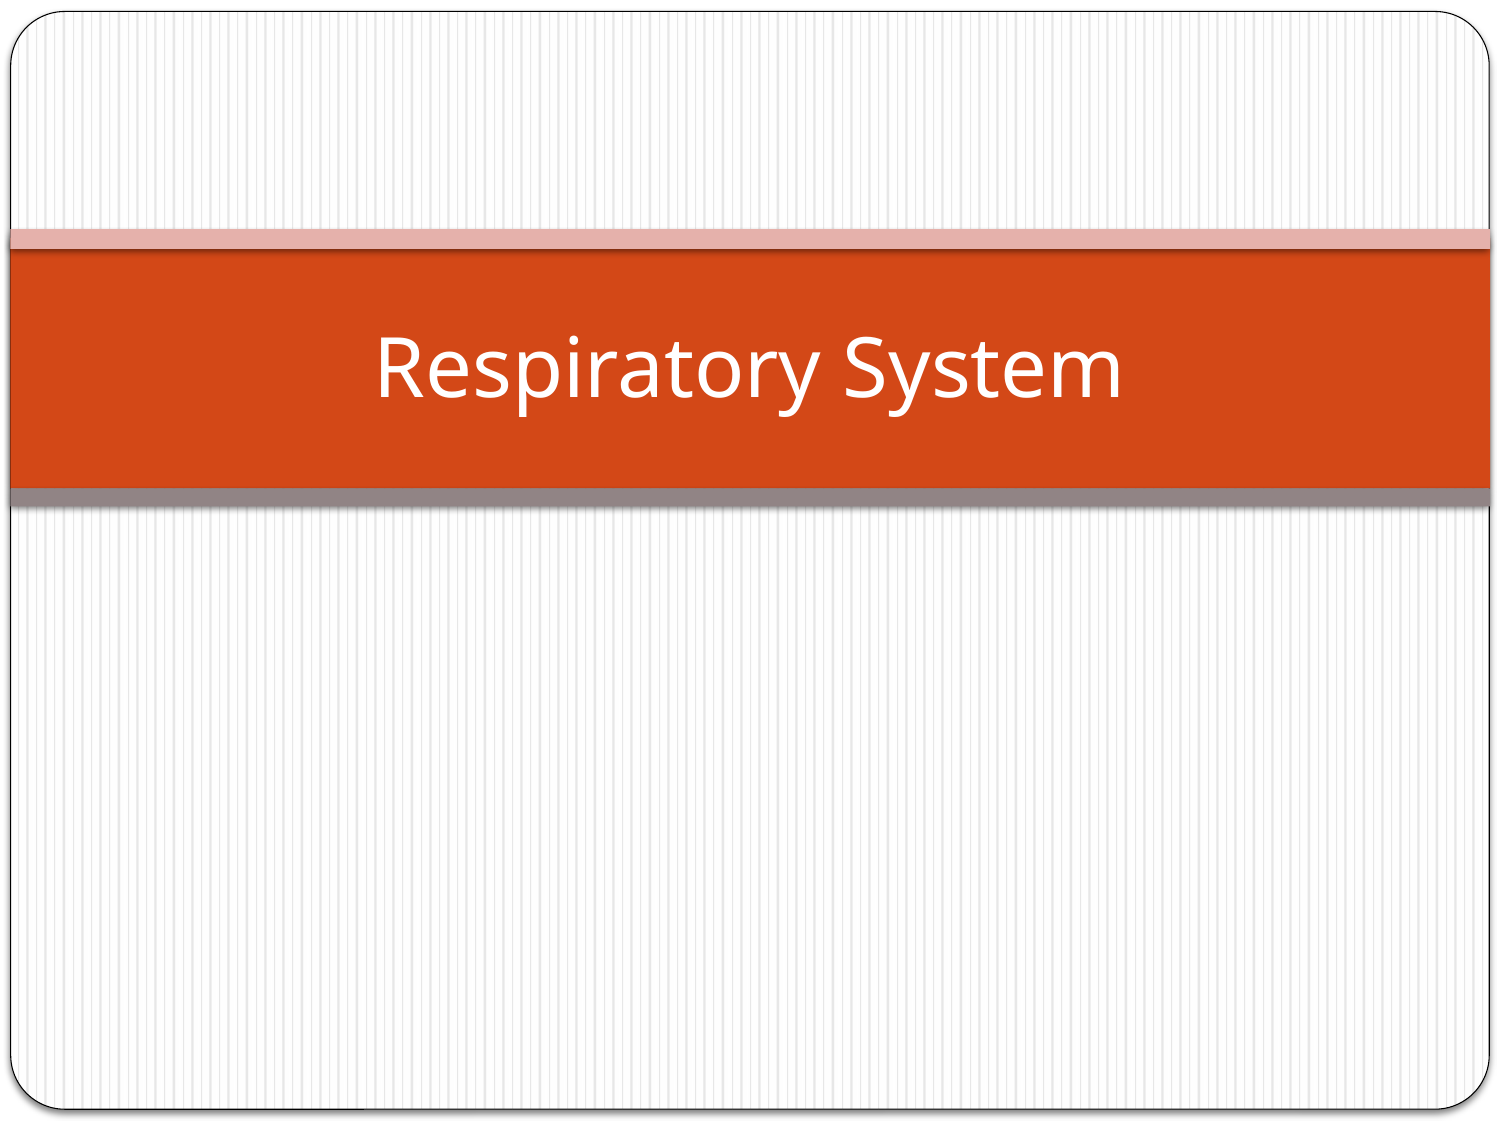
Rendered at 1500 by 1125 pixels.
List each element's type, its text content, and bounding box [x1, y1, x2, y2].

title Respiratory System [75, 247, 1425, 489]
